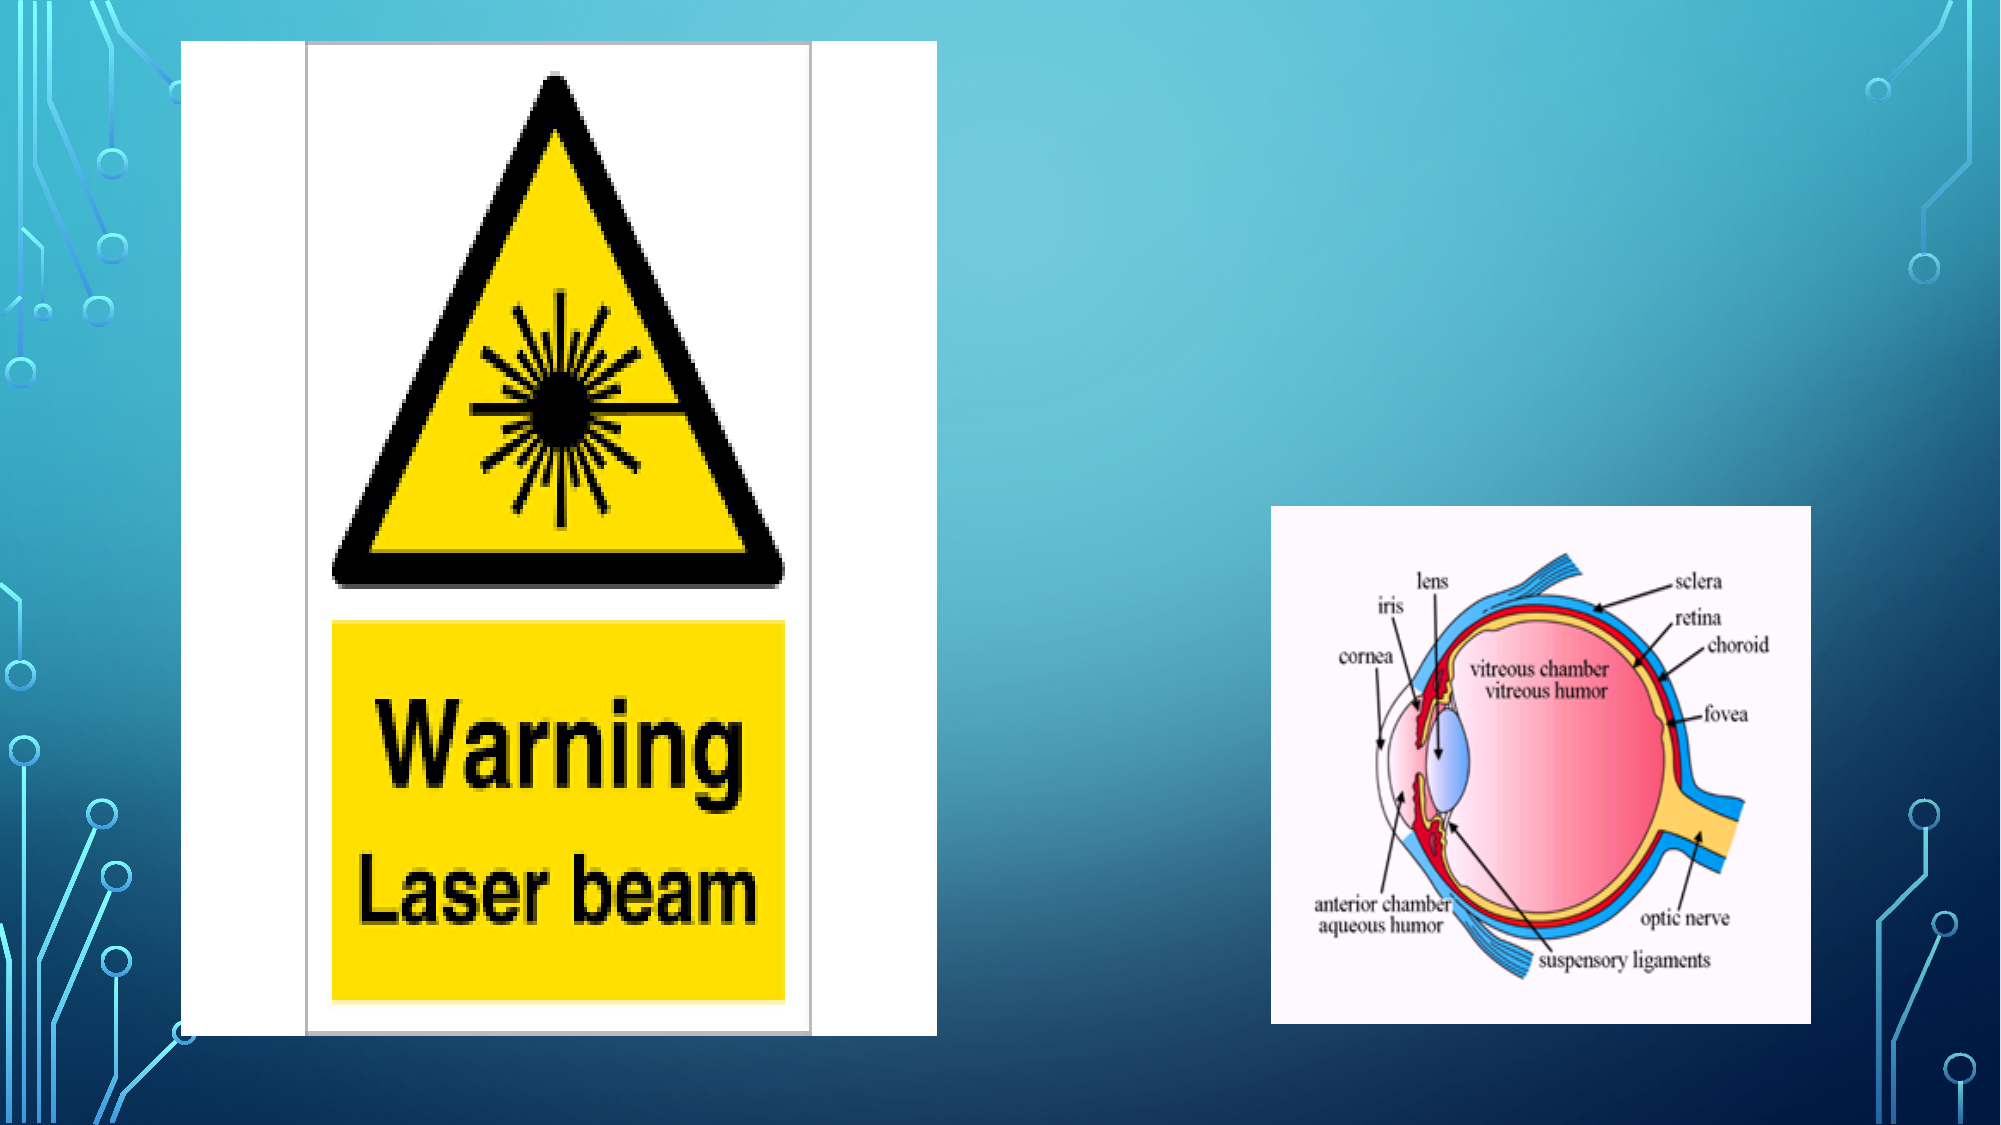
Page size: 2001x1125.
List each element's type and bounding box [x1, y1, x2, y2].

picture [1271, 506, 1811, 1024]
list [180, 41, 937, 1036]
